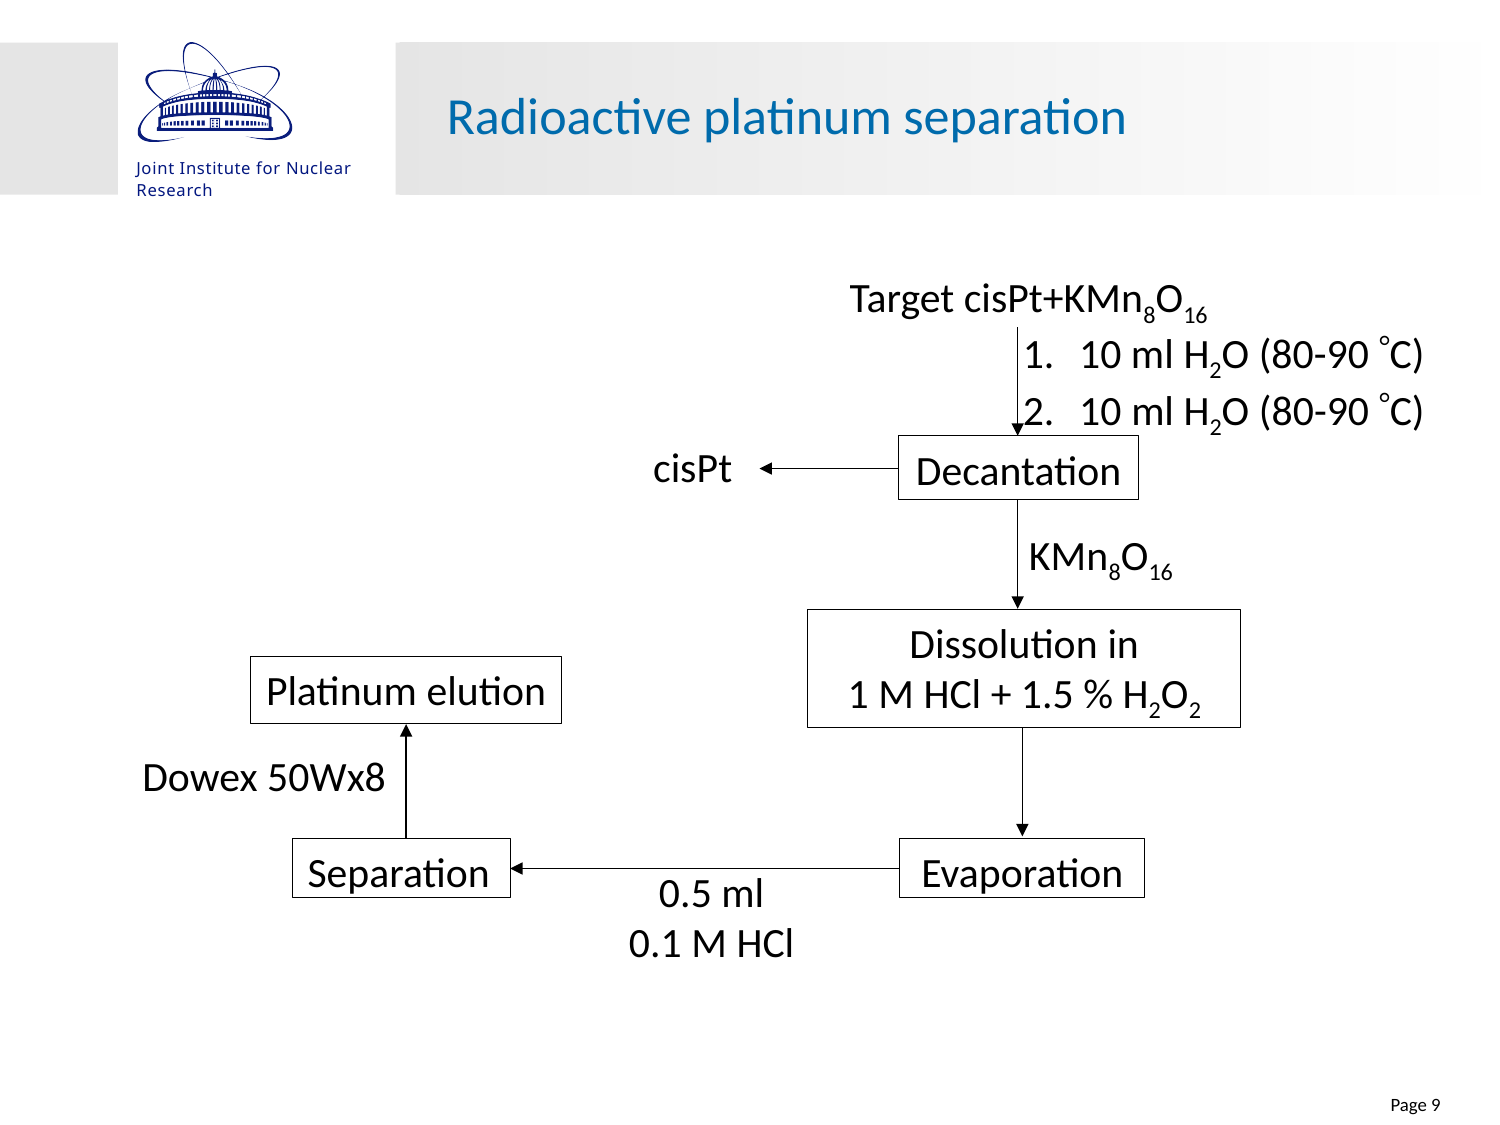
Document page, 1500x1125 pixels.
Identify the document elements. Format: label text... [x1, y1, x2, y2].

picture [127, 42, 303, 142]
slide_number Page 9 [1346, 1092, 1441, 1125]
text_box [127, 263, 1454, 975]
title Radioactive platinum separation [432, 74, 1431, 159]
